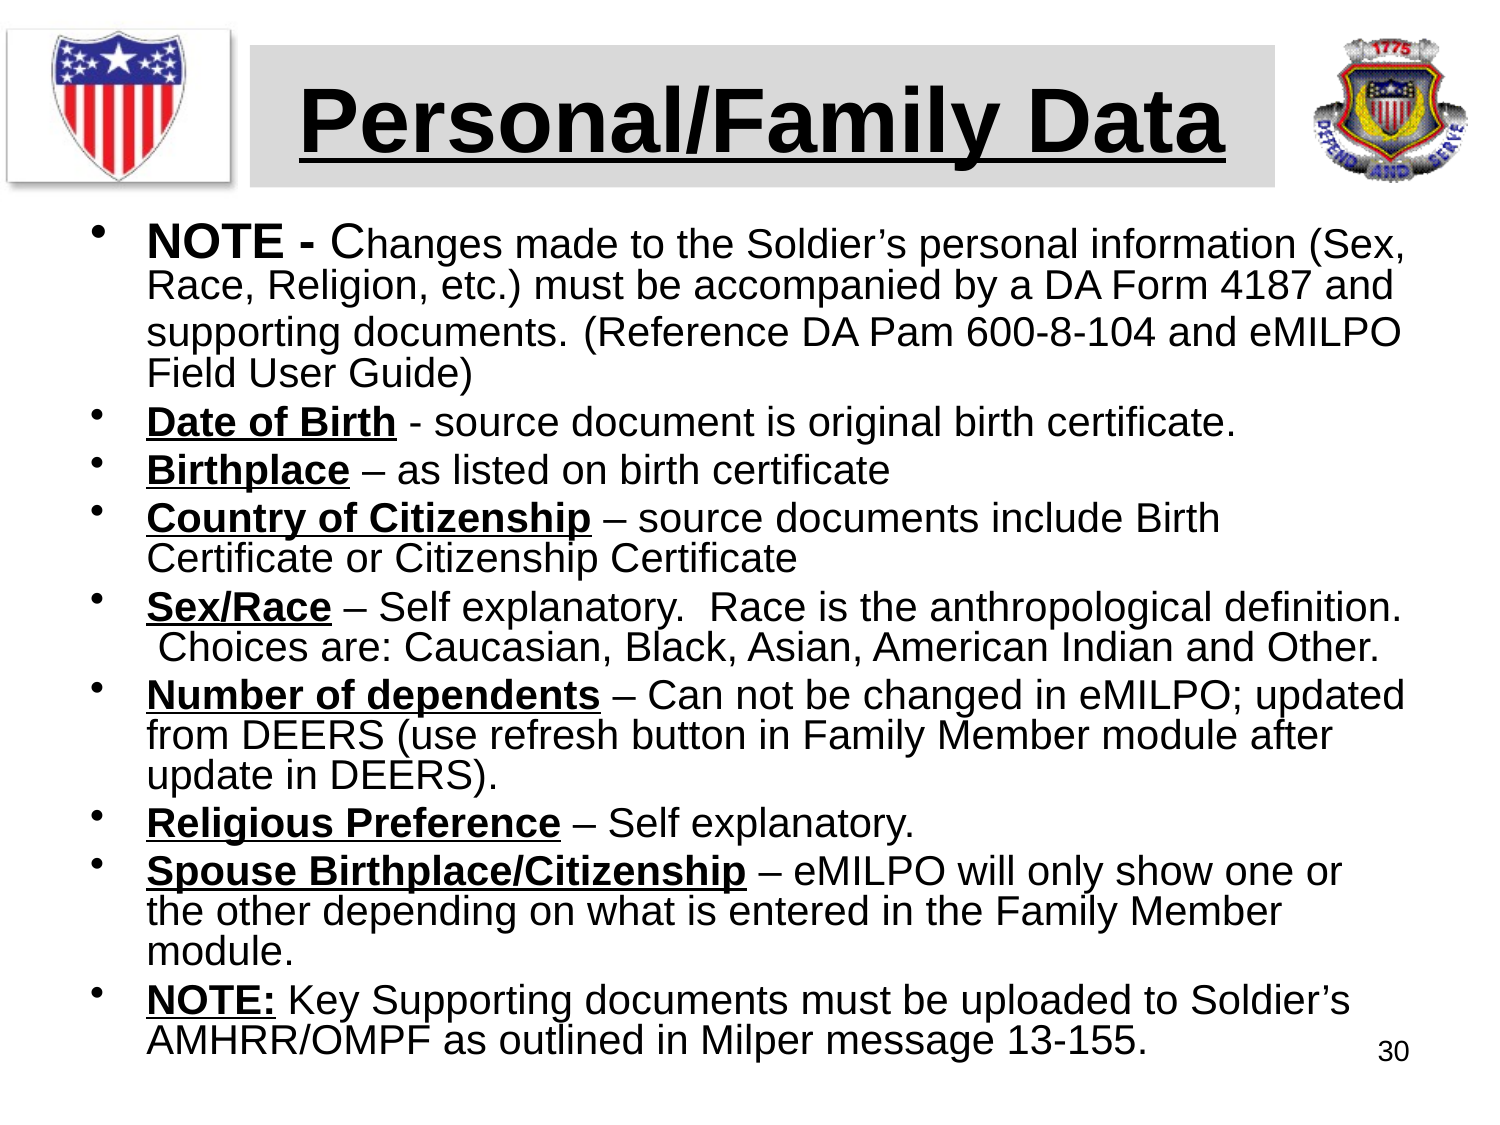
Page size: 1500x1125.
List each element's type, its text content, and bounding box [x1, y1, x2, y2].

slide_number 30 [1349, 1024, 1426, 1103]
title Personal/Family Data [249, 44, 1276, 188]
picture [0, 0, 238, 213]
picture [1312, 37, 1468, 184]
list NOTE - Changes made to the Soldier’s personal information (Sex, Race, Religion, etc.) must be accompanied by a DA Form 4187 and supporting documents. (Reference DA Pam 600-8-104 and eMILPO Field User Guide) Date of Birth - source document is original birth certificate. Birthplace – as listed on birth certificate Country of Citizenship – source documents include Birth Certificate or Citizenship Certificate Sex/Race – Self explanatory. Race is the anthropological definition. Choices are: Caucasian, Black, Asian, American Indian and Other. Number of dependents – Can not be changed in eMILPO; updated from DEERS (use refresh button in Family Member module after update in DEERS). Religious Preference – Self explanatory. Spouse Birthplace/Citizenship – eMILPO will only show one or the other depending on what is entered in the Family Member module. NOTE: Key Supporting documents must be uploaded to Soldier’s AMHRR/OMPF as outlined in Milper message 13-155. [74, 212, 1426, 1076]
